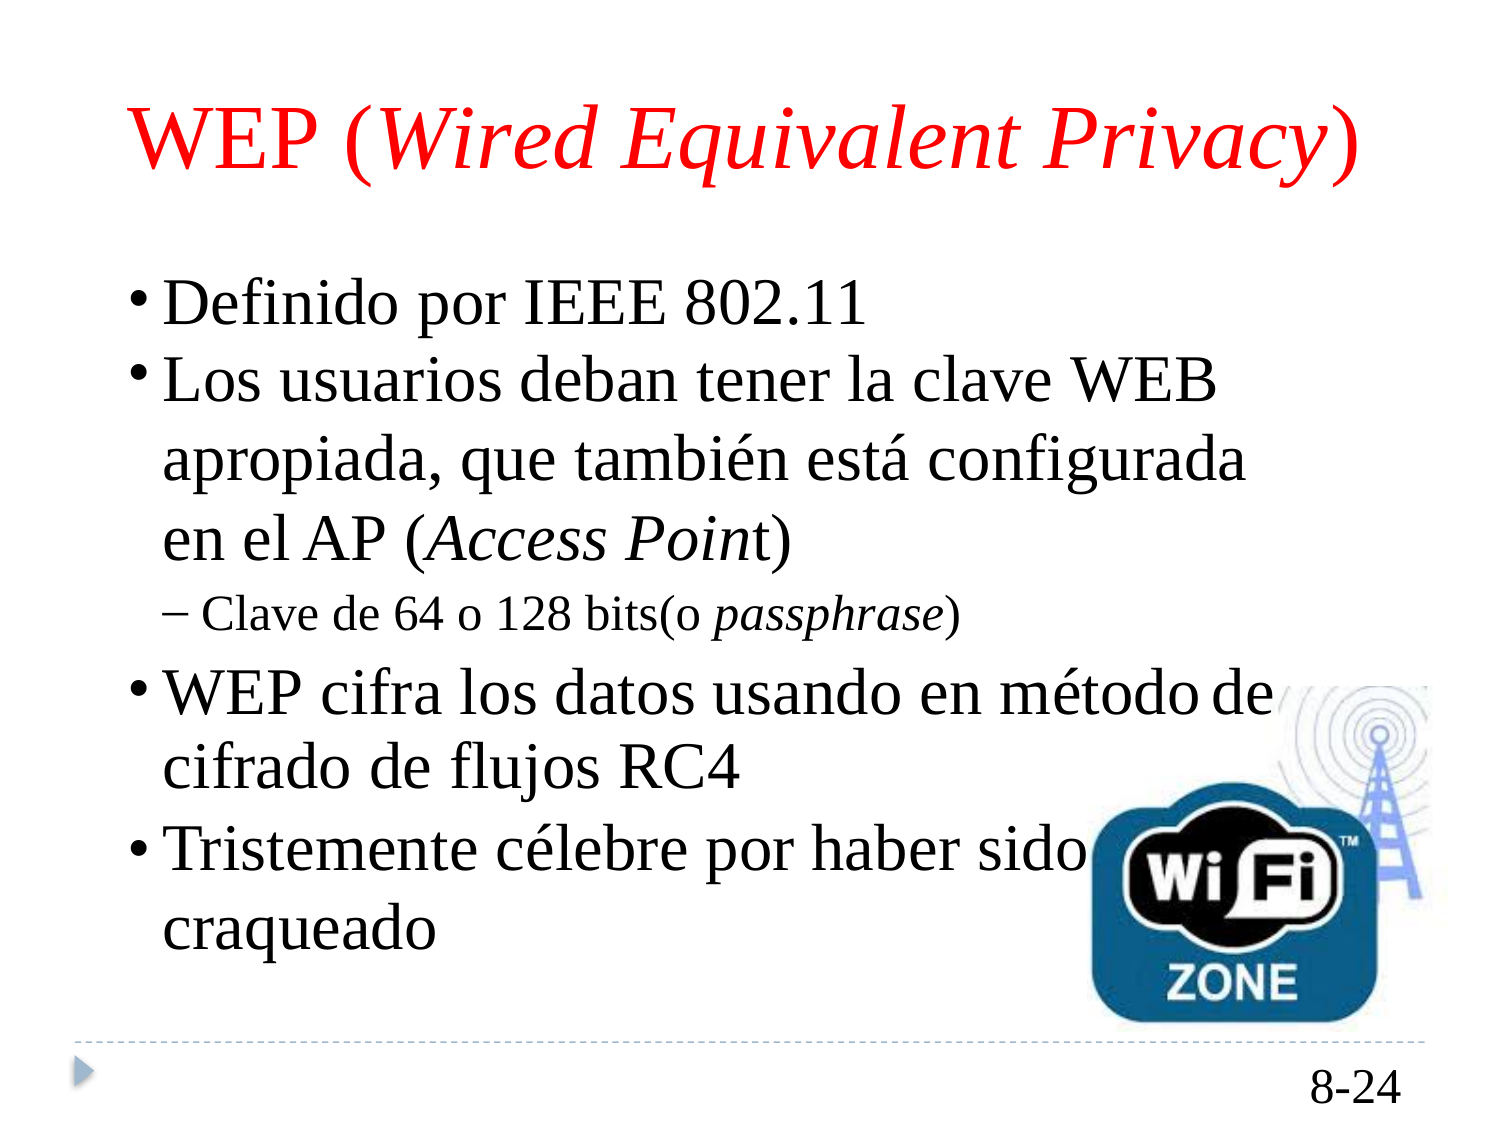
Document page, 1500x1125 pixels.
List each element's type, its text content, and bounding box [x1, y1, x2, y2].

text_box WEP cifra los datos usando en método cifrado de flujos RC4 Tristemente célebre por haber sido craqueado [160, 657, 1207, 969]
picture [1087, 685, 1463, 1032]
text_box • [125, 653, 163, 725]
text_box • • [125, 263, 163, 414]
text_box de [1209, 657, 1287, 685]
text_box 8-24 [1307, 1060, 1412, 1115]
text_box Definido por IEEE 802.11 Los usuarios deban tener la clave WEB apropiada, que también está configurada en el AP (Access Point) – Clave de 64 o 128 bits(o passphrase) [160, 267, 1336, 650]
text_box WEP (Wired Equivalent Privacy) [125, 91, 1363, 188]
text_box • [125, 813, 163, 885]
